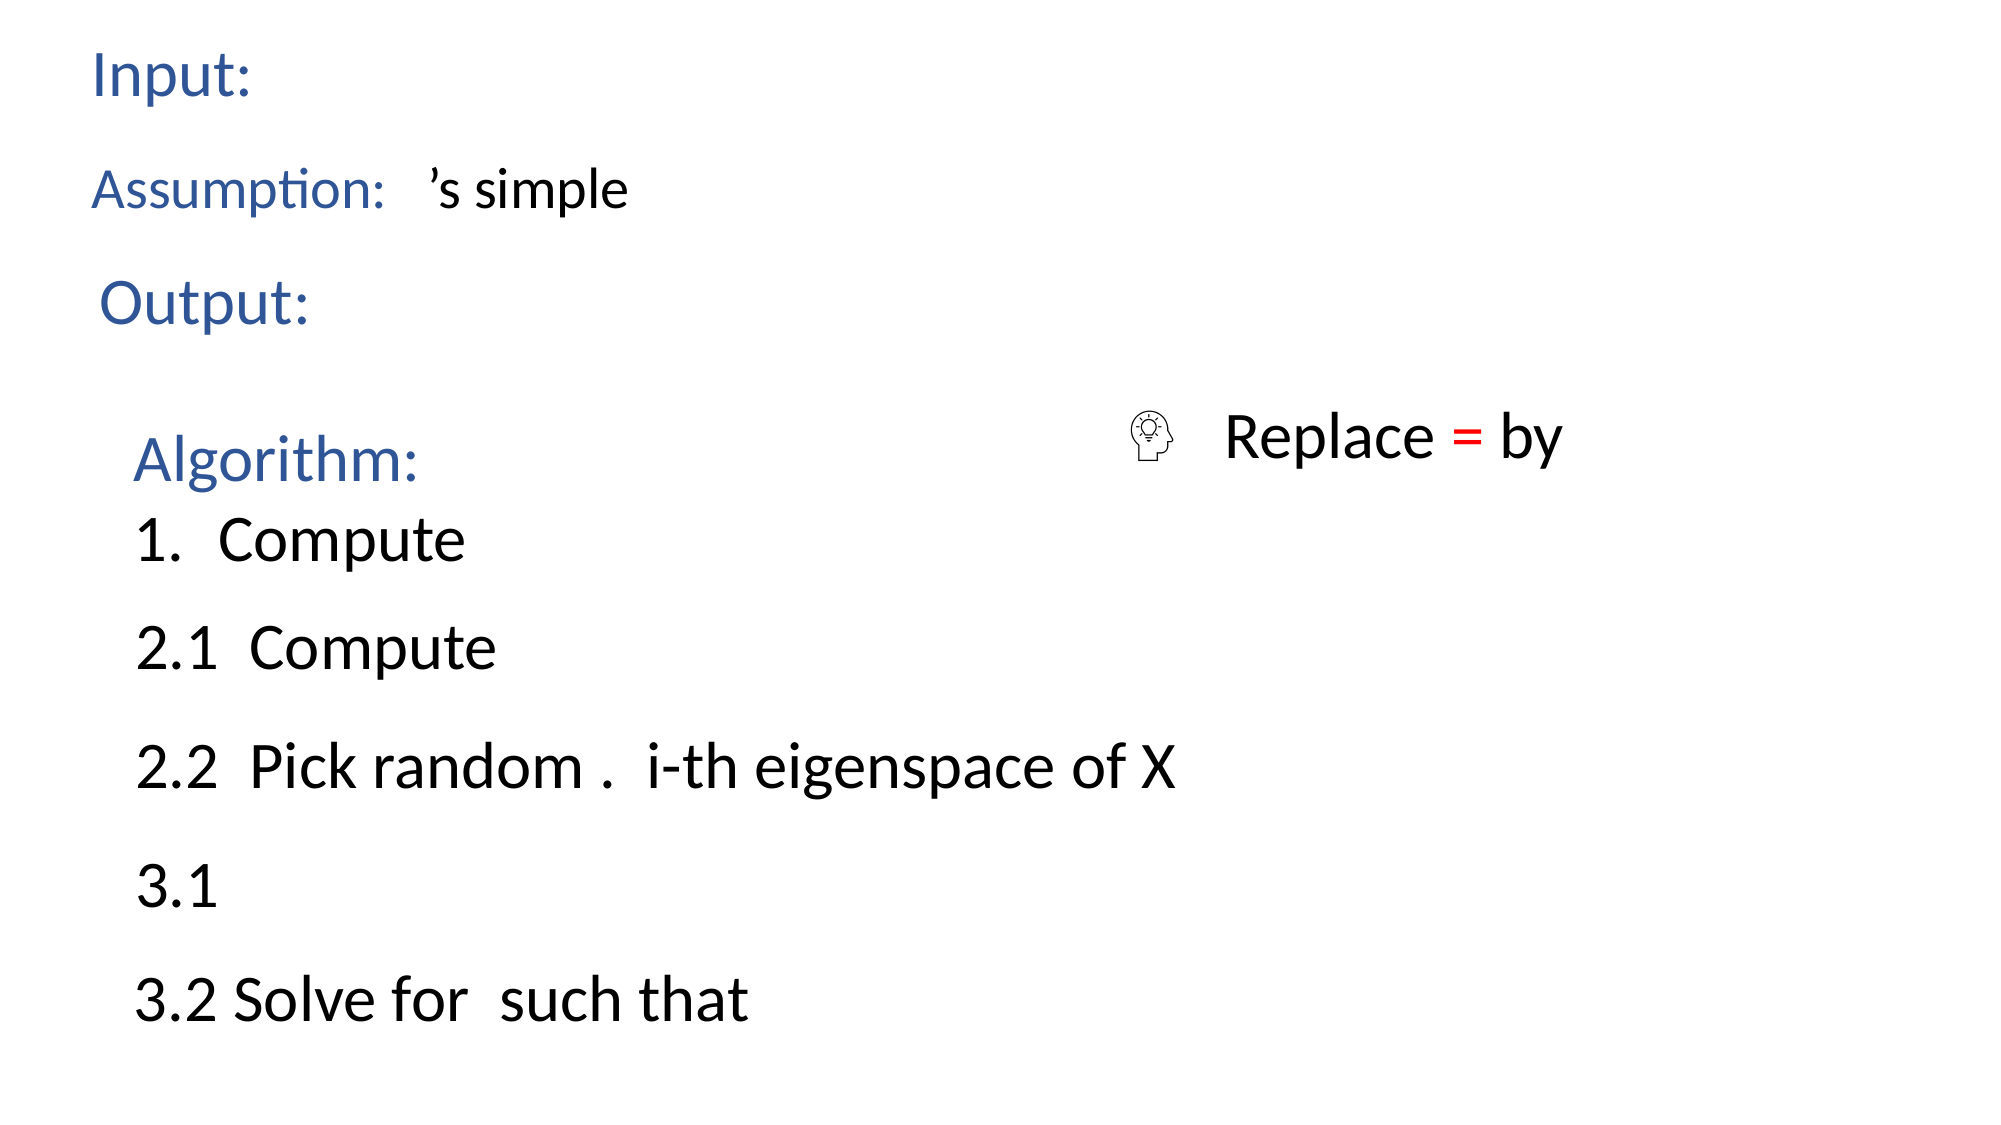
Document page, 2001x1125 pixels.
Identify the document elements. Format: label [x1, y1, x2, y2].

picture [1122, 407, 1182, 467]
